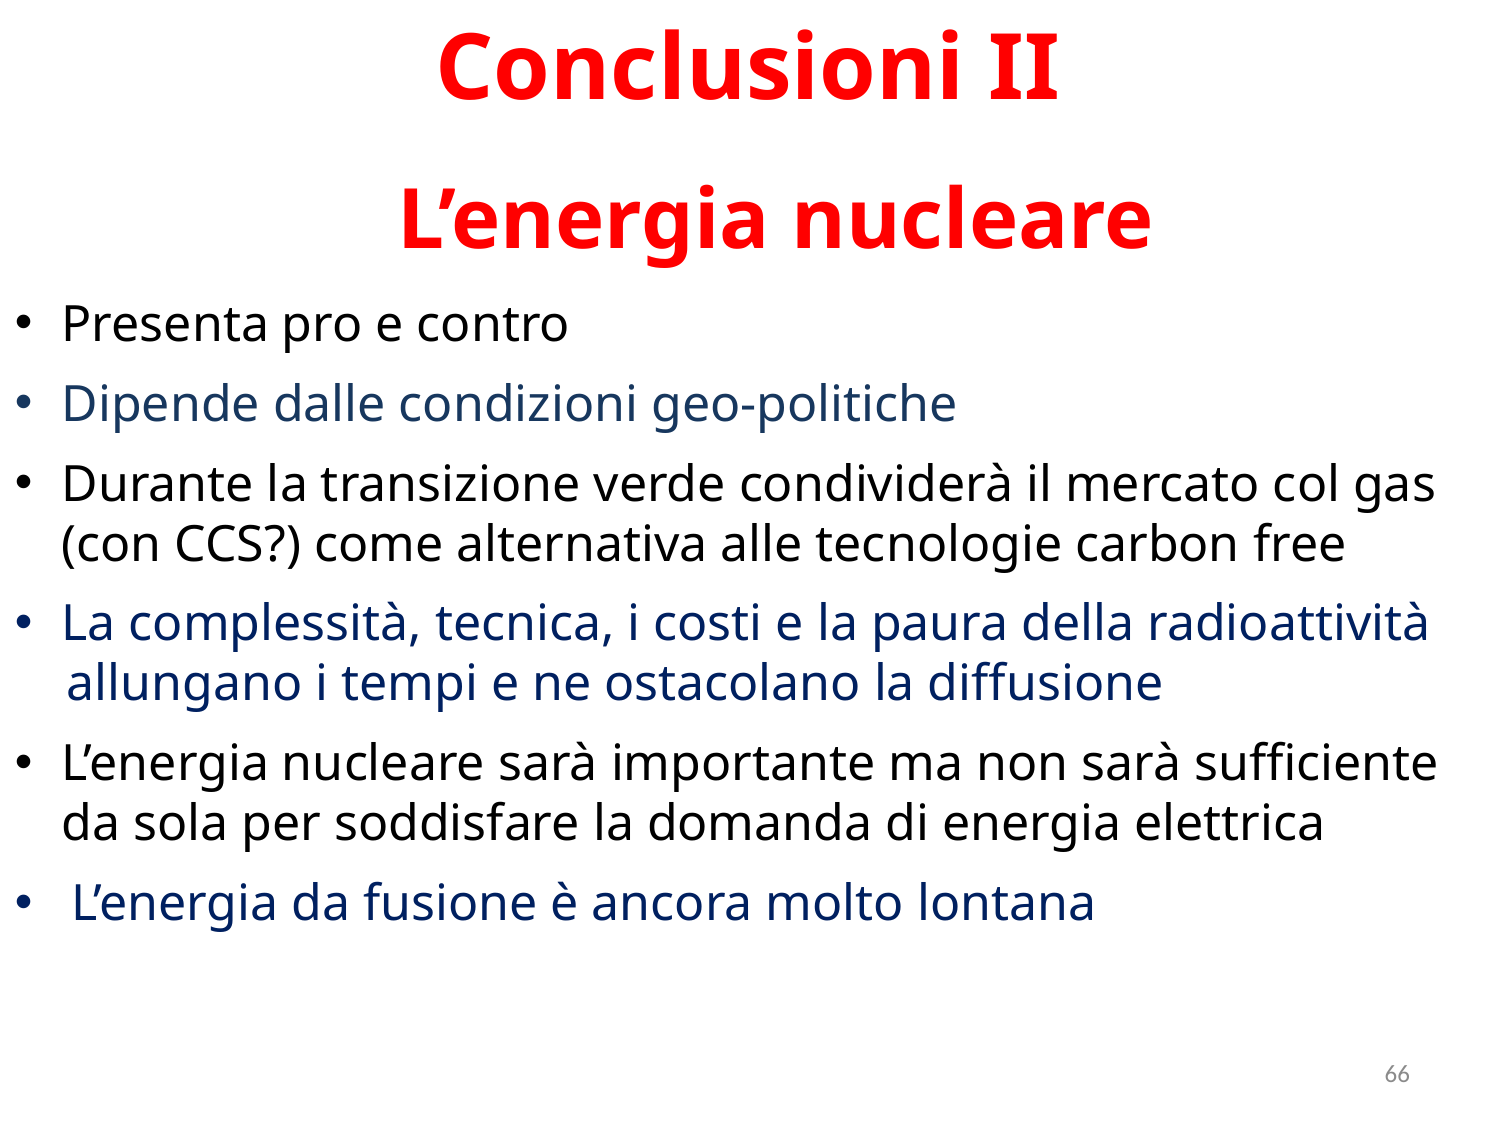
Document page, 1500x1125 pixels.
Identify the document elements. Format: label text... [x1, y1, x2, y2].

title Conclusioni II [72, 0, 1423, 126]
text_box L’energia nucleare [383, 157, 1170, 273]
slide_number 66 [1074, 1042, 1425, 1103]
text_box Presenta pro e contro Dipende dalle condizioni geo-politiche Durante la transizione verde condividerà il mercato col gas (con CCS?) come alternativa alle tecnologie carbon free La complessità, tecnica, i costi e la paura della radioattività allungano i tempi e ne ostacolano la diffusione L’energia nucleare sarà importante ma non sarà sufficiente da sola per soddisfare la domanda di energia elettrica L’energia da fusione è ancora molto lontana [0, 283, 1500, 939]
